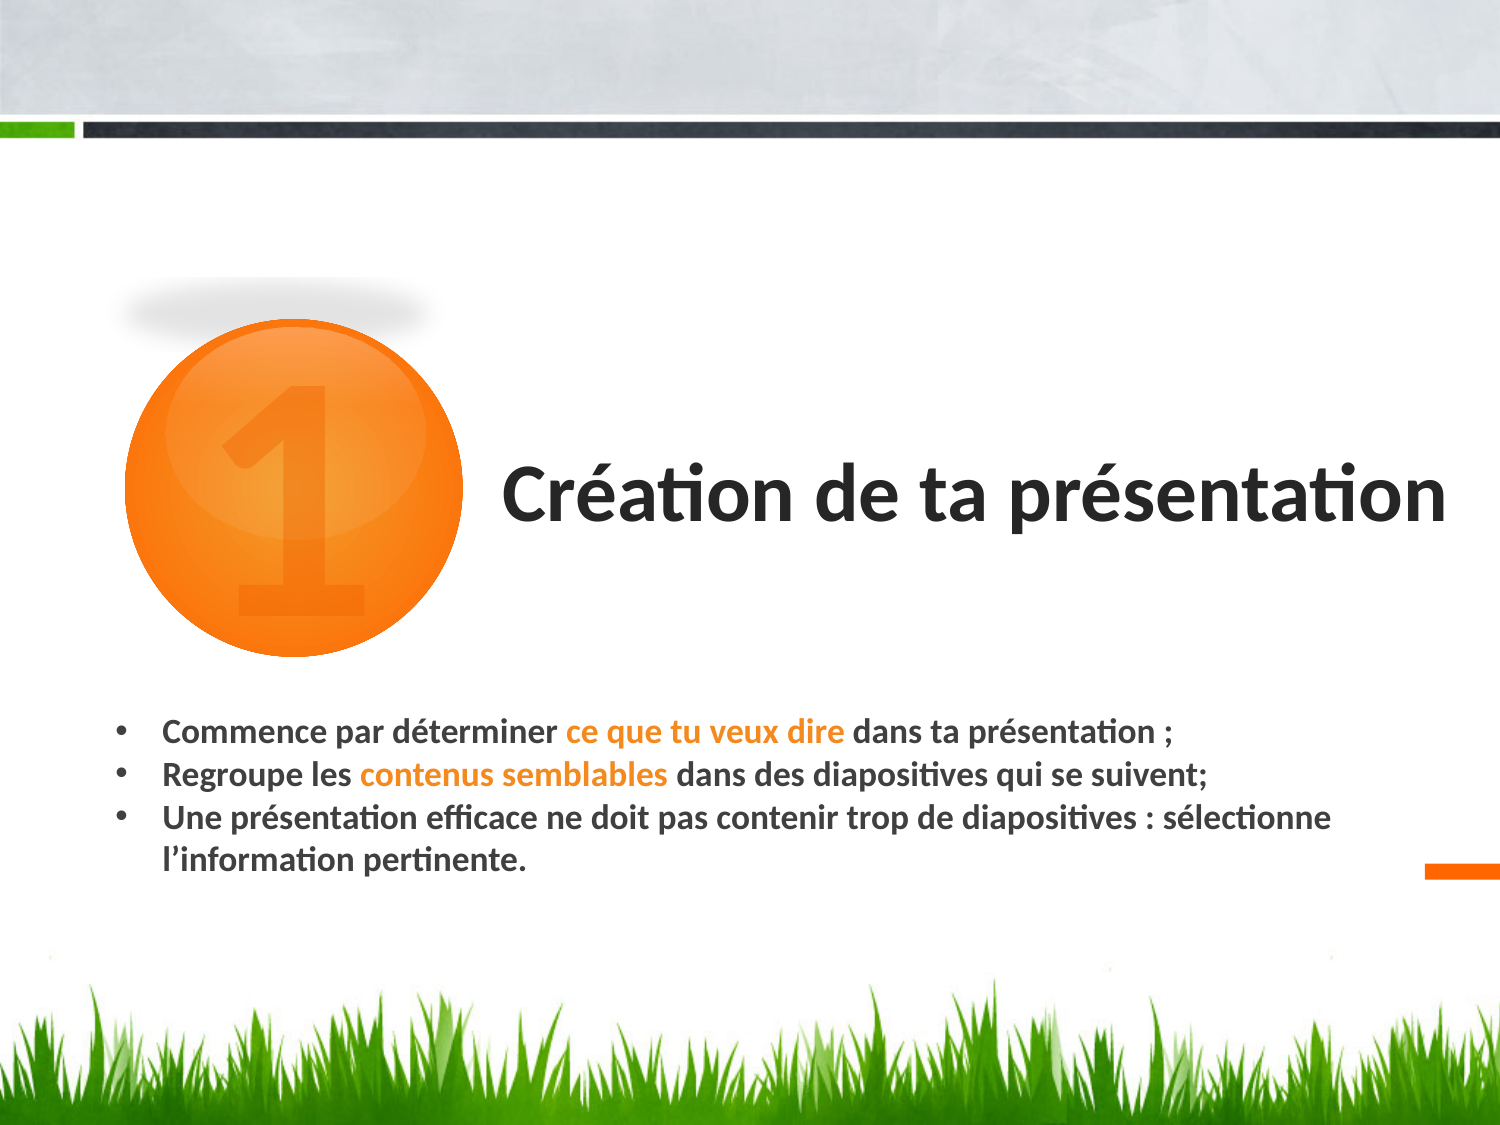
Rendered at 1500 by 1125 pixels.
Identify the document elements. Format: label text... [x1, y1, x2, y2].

title Création de ta présentation [487, 326, 1483, 650]
list Commence par déterminer ce que tu veux dire dans ta présentation ; Regroupe les contenus semblables dans des diapositives qui se suivent; Une présentation efficace ne doit pas contenir trop de diapositives : sélectionne l’information pertinente. [100, 701, 1451, 914]
text_box 1 [183, 255, 384, 696]
picture [0, 0, 1500, 1125]
